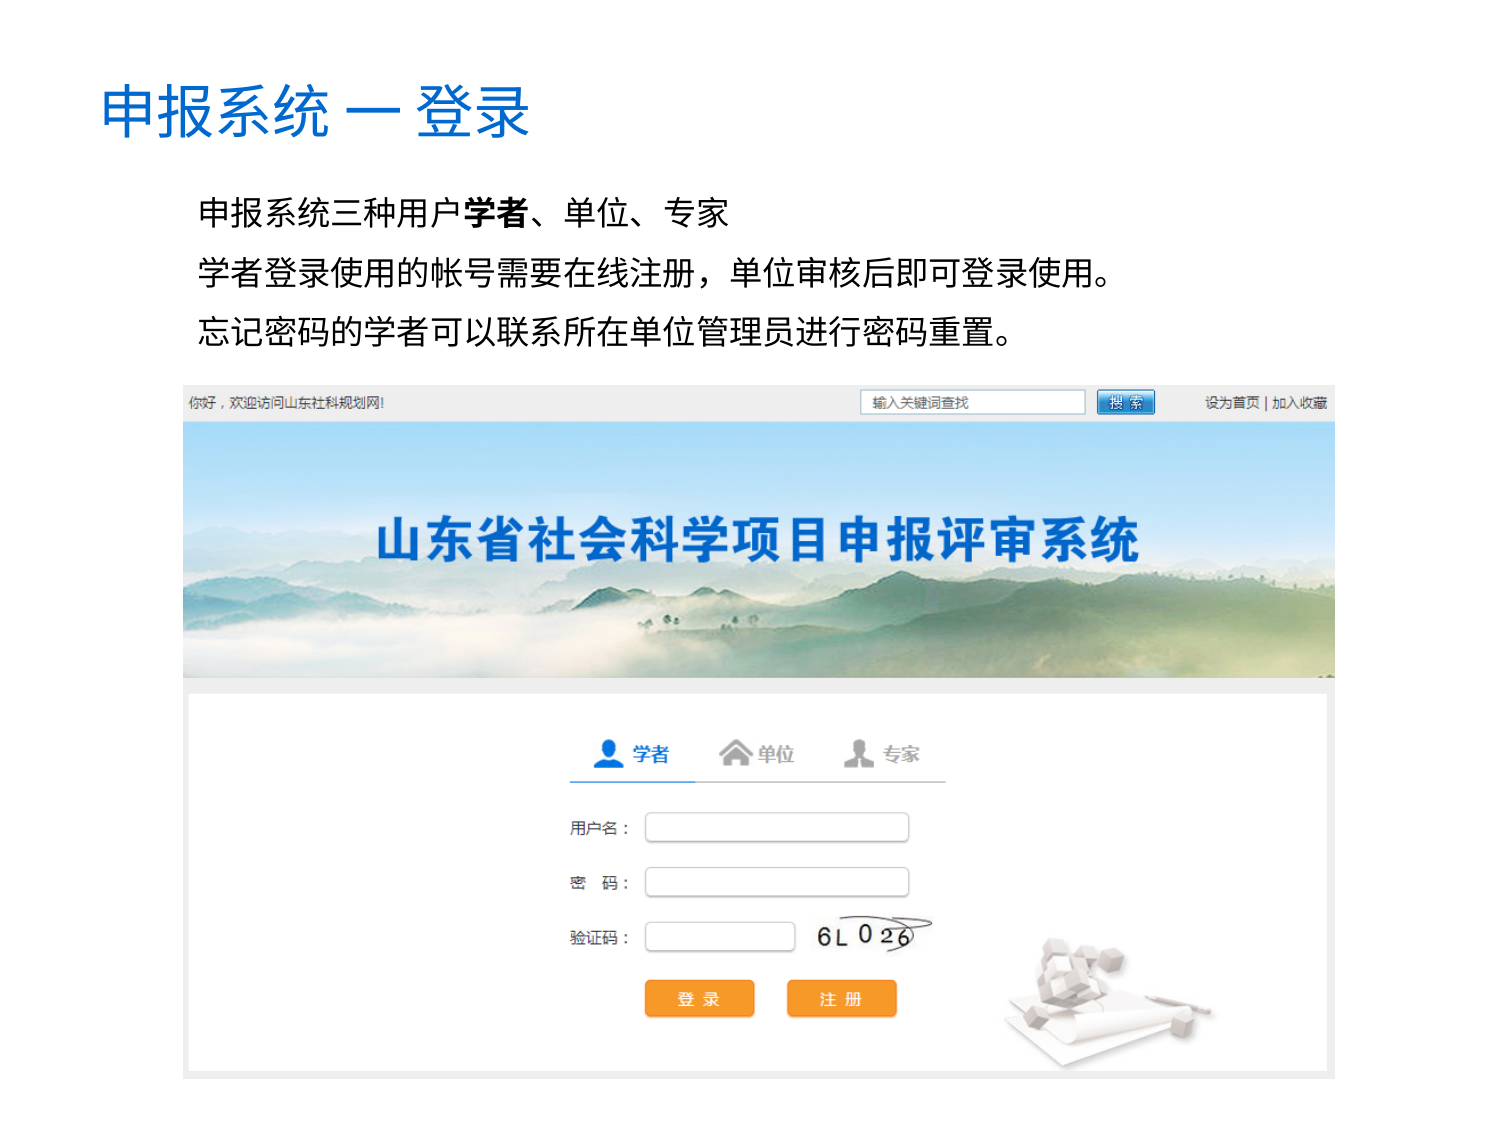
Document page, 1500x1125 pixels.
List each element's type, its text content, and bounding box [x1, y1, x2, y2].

text_box 申报系统三种用户学者、单位、专家 学者登录使用的帐号需要在线注册，单位审核后即可登录使用。 忘记密码的学者可以联系所在单位管理员进行密码重置。 [182, 184, 1424, 399]
picture [182, 385, 1335, 1079]
text_box 申报系统 一 登录 [83, 67, 548, 153]
